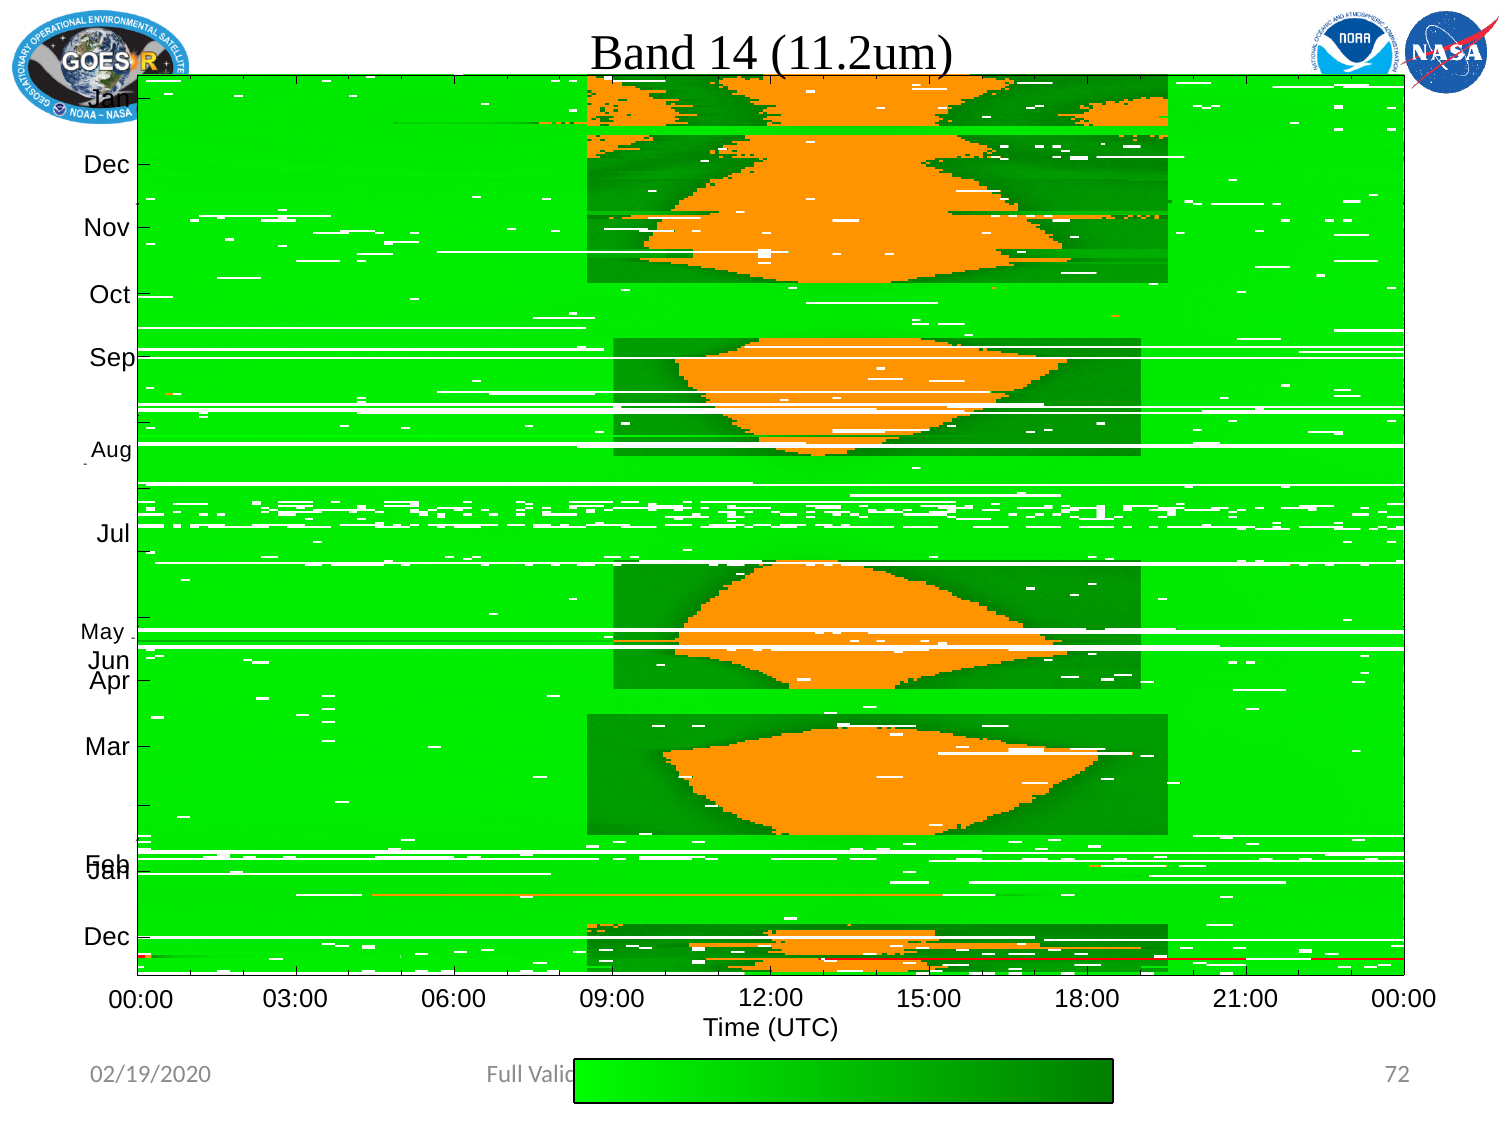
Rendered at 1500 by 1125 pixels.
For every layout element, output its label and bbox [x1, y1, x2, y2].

slide_number [1125, 1042, 1425, 1103]
text_box [72, 17, 1405, 976]
text_box [894, 982, 965, 1014]
text_box [81, 78, 133, 180]
text_box [699, 982, 842, 1042]
picture [12, 10, 189, 124]
text_box [1369, 982, 1439, 1014]
text_box [1210, 982, 1281, 1014]
slide_number [75, 1042, 377, 1103]
text_box [1052, 982, 1123, 1014]
text_box [419, 982, 490, 1014]
text_box [106, 982, 177, 1014]
text_box [577, 982, 648, 1014]
text_box [260, 982, 331, 1014]
picture [1309, 10, 1500, 94]
footer [377, 1042, 1125, 1103]
text_box [81, 919, 133, 951]
